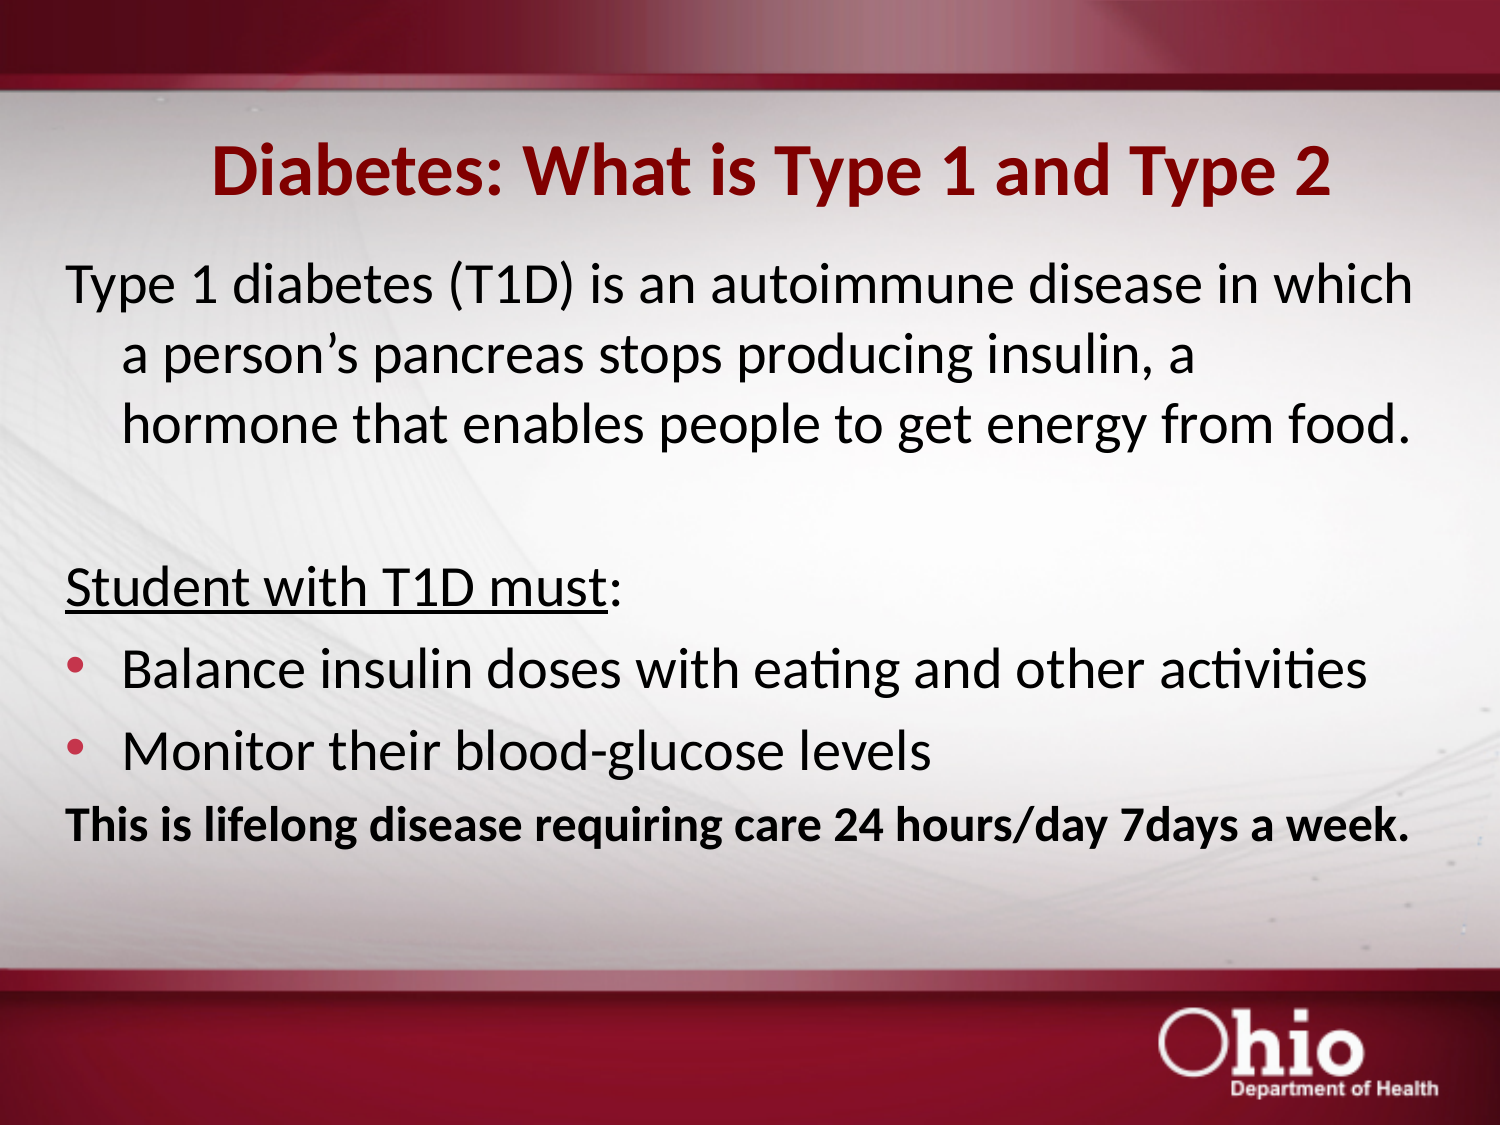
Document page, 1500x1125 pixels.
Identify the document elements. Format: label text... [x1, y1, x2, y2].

picture [0, 0, 1500, 1125]
title Diabetes: What is Type 1 and Type 2 [65, 114, 1480, 217]
list Type 1 diabetes (T1D) is an autoimmune disease in which a person’s pancreas stops producing insulin, a hormone that enables people to get energy from food. Student with T1D must: Balance insulin doses with eating and other activities Monitor their blood-glucose levels This is lifelong disease requiring care 24 hours/day 7days a week. [50, 237, 1438, 1000]
